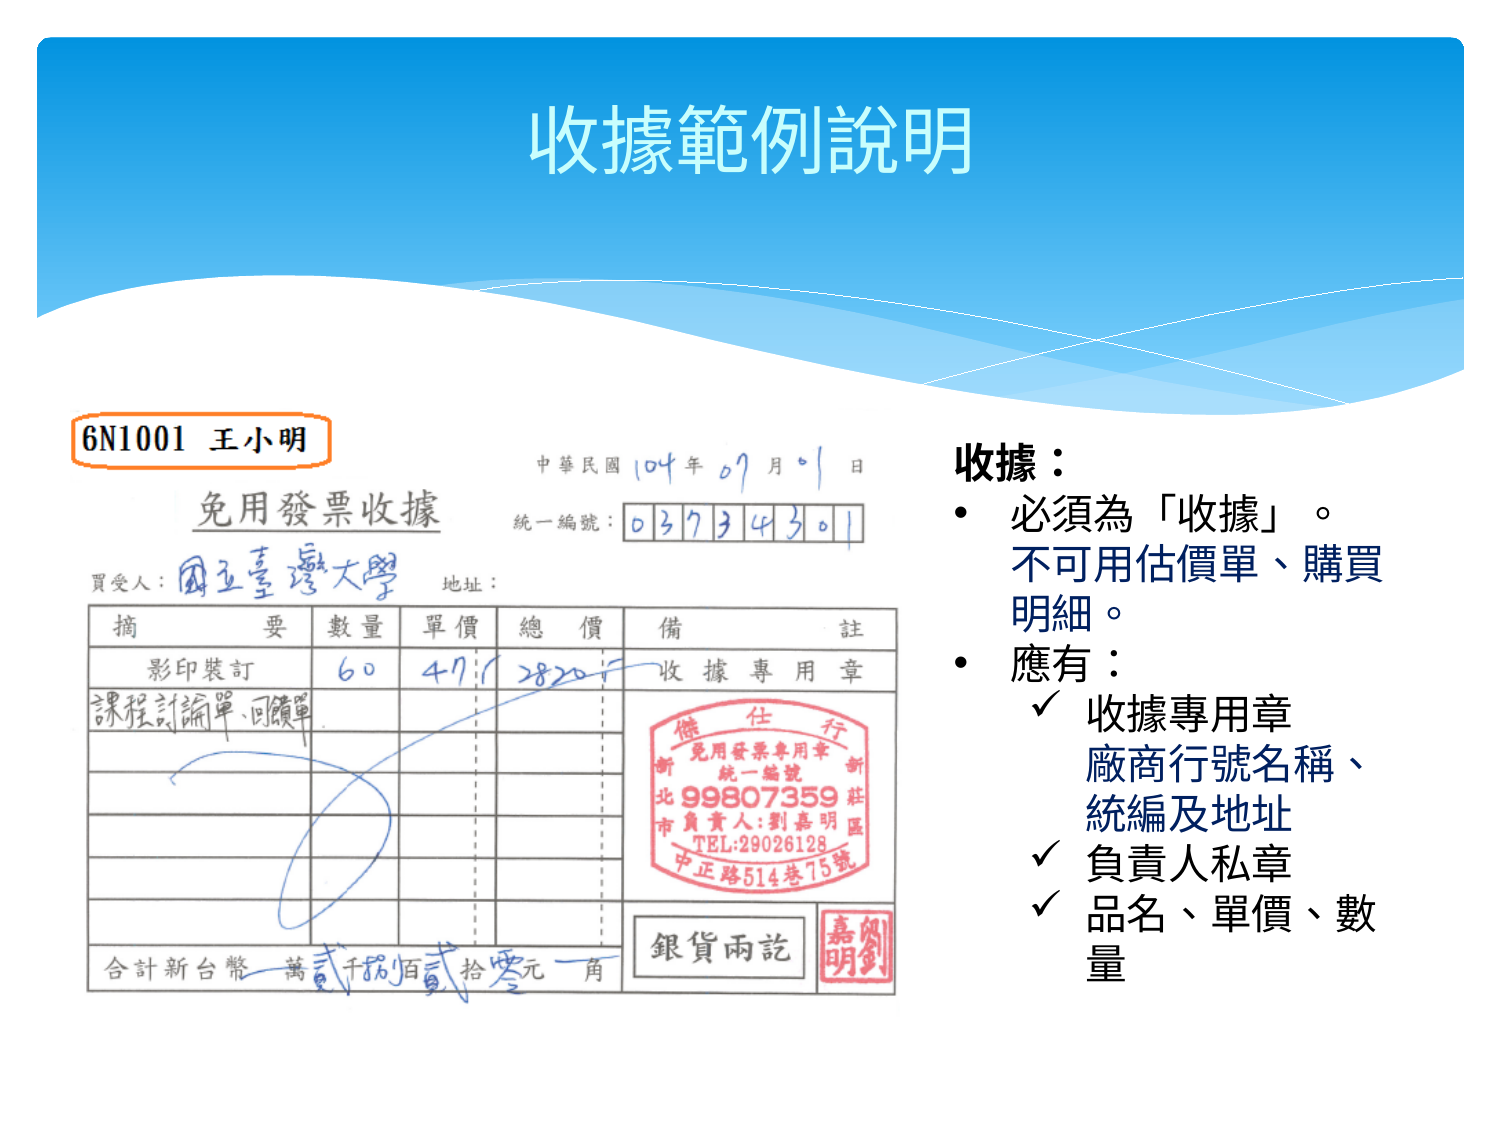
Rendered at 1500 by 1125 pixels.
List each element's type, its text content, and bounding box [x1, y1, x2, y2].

text_box 收據： 必須為「收據」。 不可用估價單、購買明細。 應有： 收據專用章 廠商行號名稱、統編及地址 負責人私章 品名、單價、數量 [938, 429, 1402, 995]
picture [70, 408, 915, 1022]
text_box 收據範例說明 [74, 80, 1425, 197]
